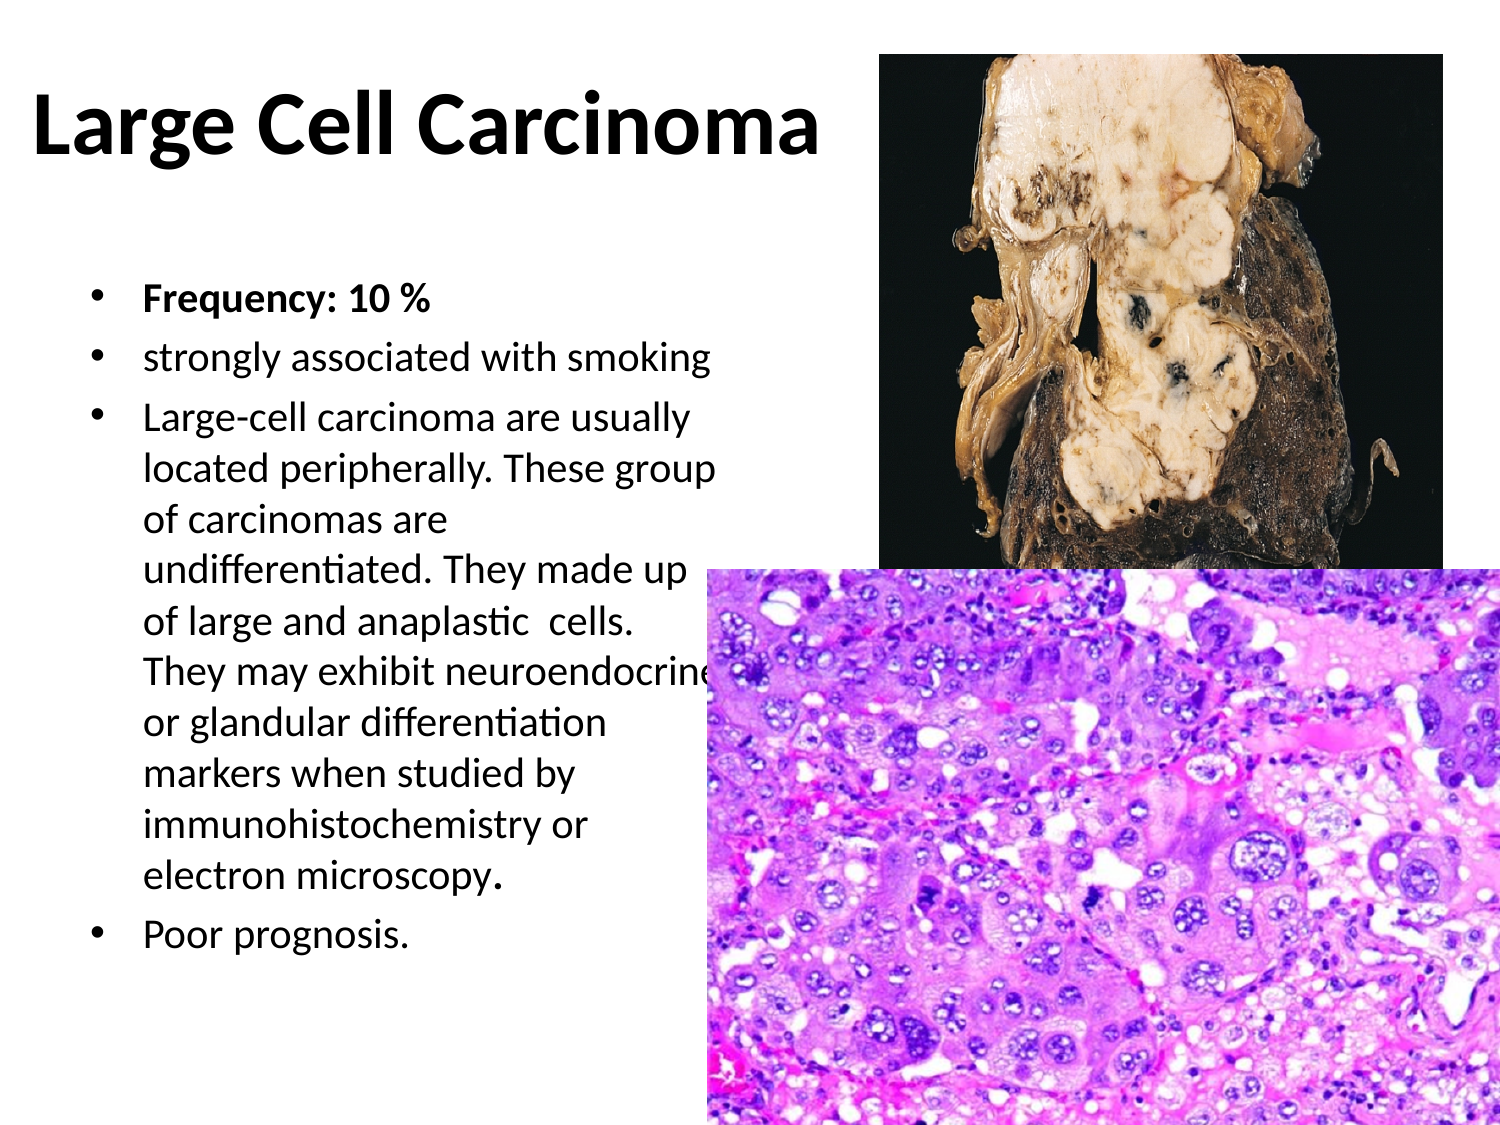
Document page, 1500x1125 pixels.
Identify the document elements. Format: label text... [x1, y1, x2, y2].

list Frequency: 10 % strongly associated with smoking Large-cell carcinoma are usually located peripherally. These group of carcinomas are undifferentiated. They made up of large and anaplastic cells. They may exhibit neuroendocrine or glandular differentiation markers when studied by immunohistochemistry or electron microscopy. Poor prognosis. [75, 262, 738, 1005]
picture [707, 54, 1500, 1125]
title Large Cell Carcinoma [0, 42, 856, 193]
